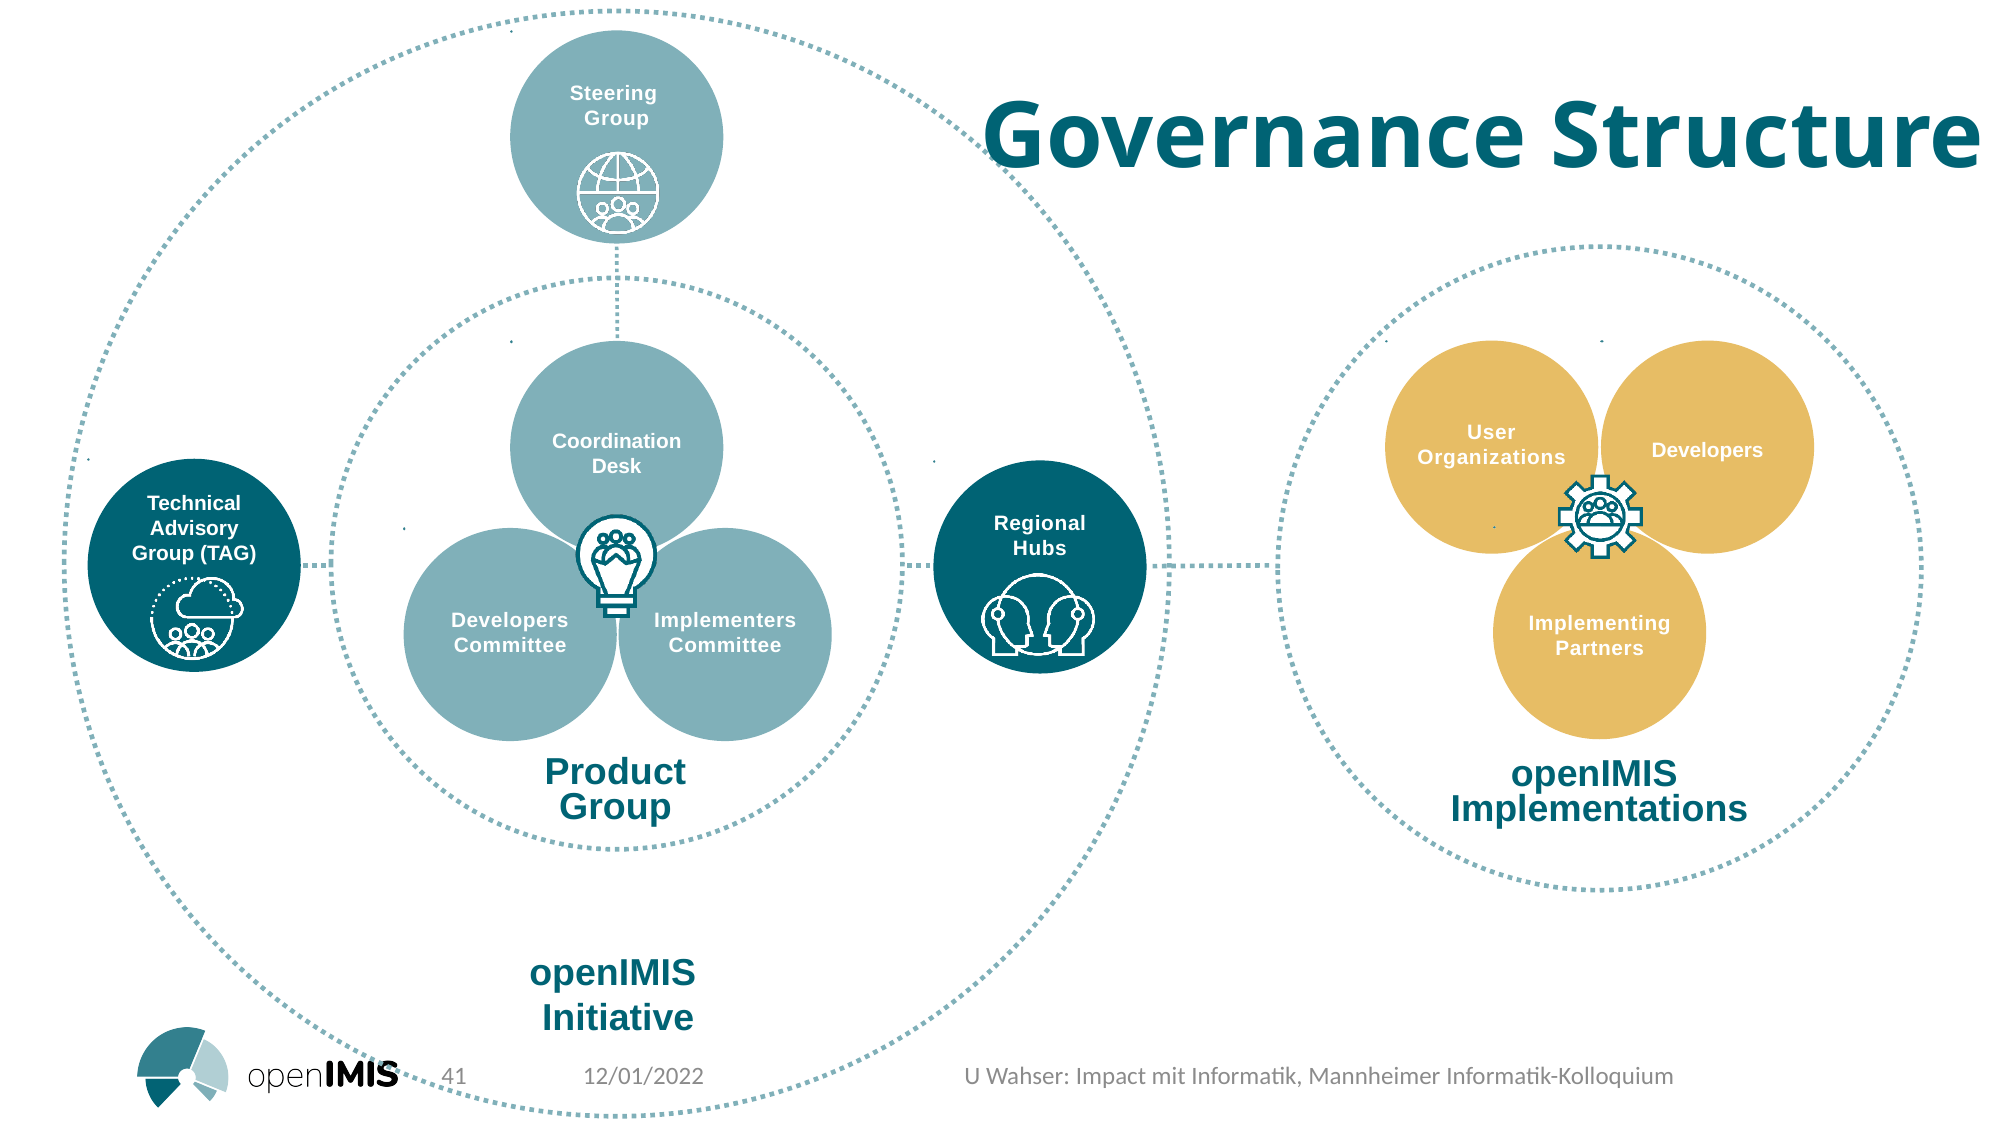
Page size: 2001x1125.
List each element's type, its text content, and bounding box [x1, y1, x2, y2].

title Governance Structure [1922, 29, 2000, 247]
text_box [64, 11, 1922, 1117]
